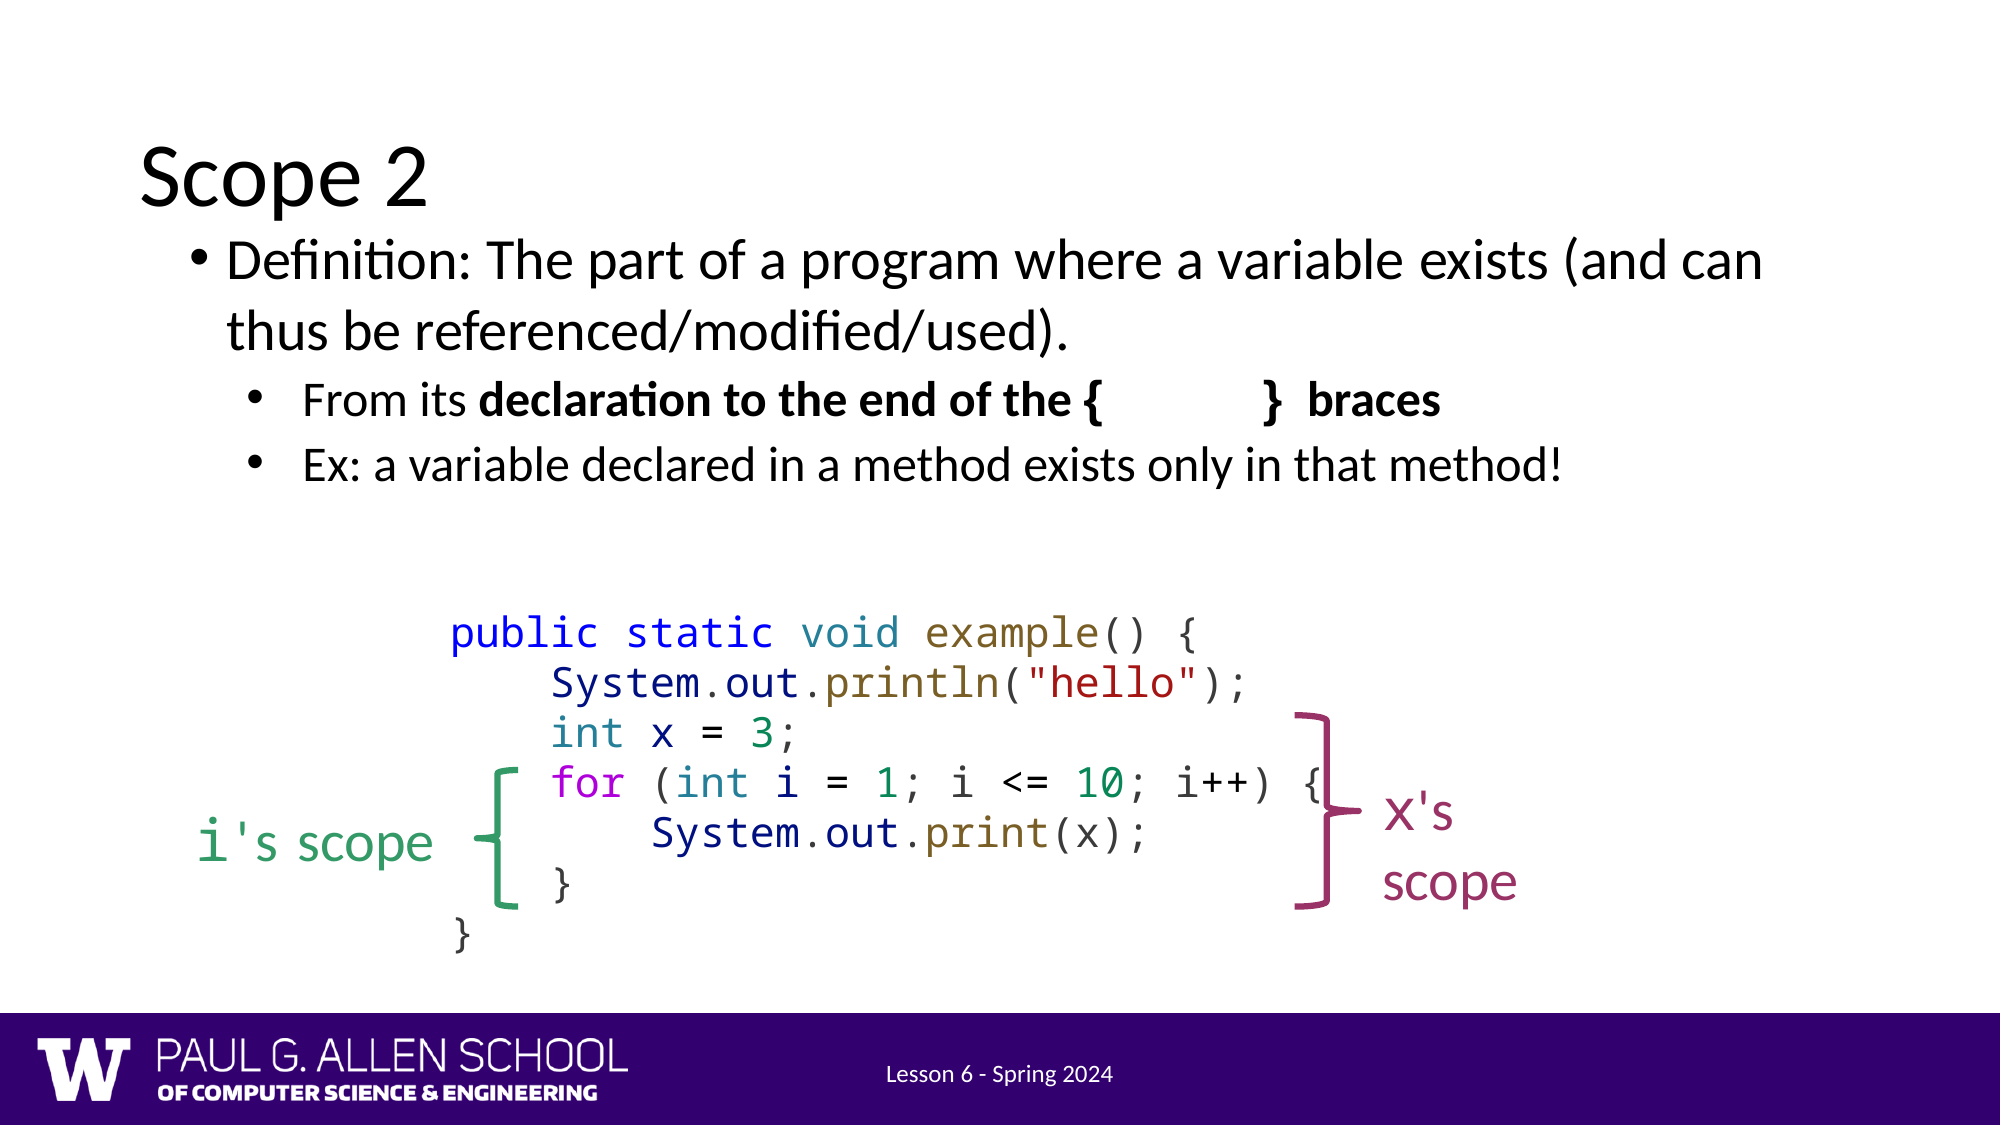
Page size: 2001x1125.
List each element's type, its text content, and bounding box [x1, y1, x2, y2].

text_box x's scope [1380, 770, 1604, 912]
text_box public static void example() { System.out.println("hello"); int x = 3; for (int i = 1; i <= 10; i++) { System.out.print(x); } } [449, 587, 1350, 1022]
text_box [1294, 714, 1360, 908]
text_box Definition: The part of a program where a variable exists (and can thus be referenced/modified/used). From its declaration to the end of the { } braces Ex: a variable declared in a method exists only in that method! [169, 213, 1848, 492]
text_box [476, 769, 519, 908]
picture [0, 1013, 2000, 1125]
text_box i's scope [193, 801, 456, 874]
footer Lesson 6 - Spring 2024 [662, 1042, 1338, 1103]
title Scope 2 [137, 73, 1863, 264]
